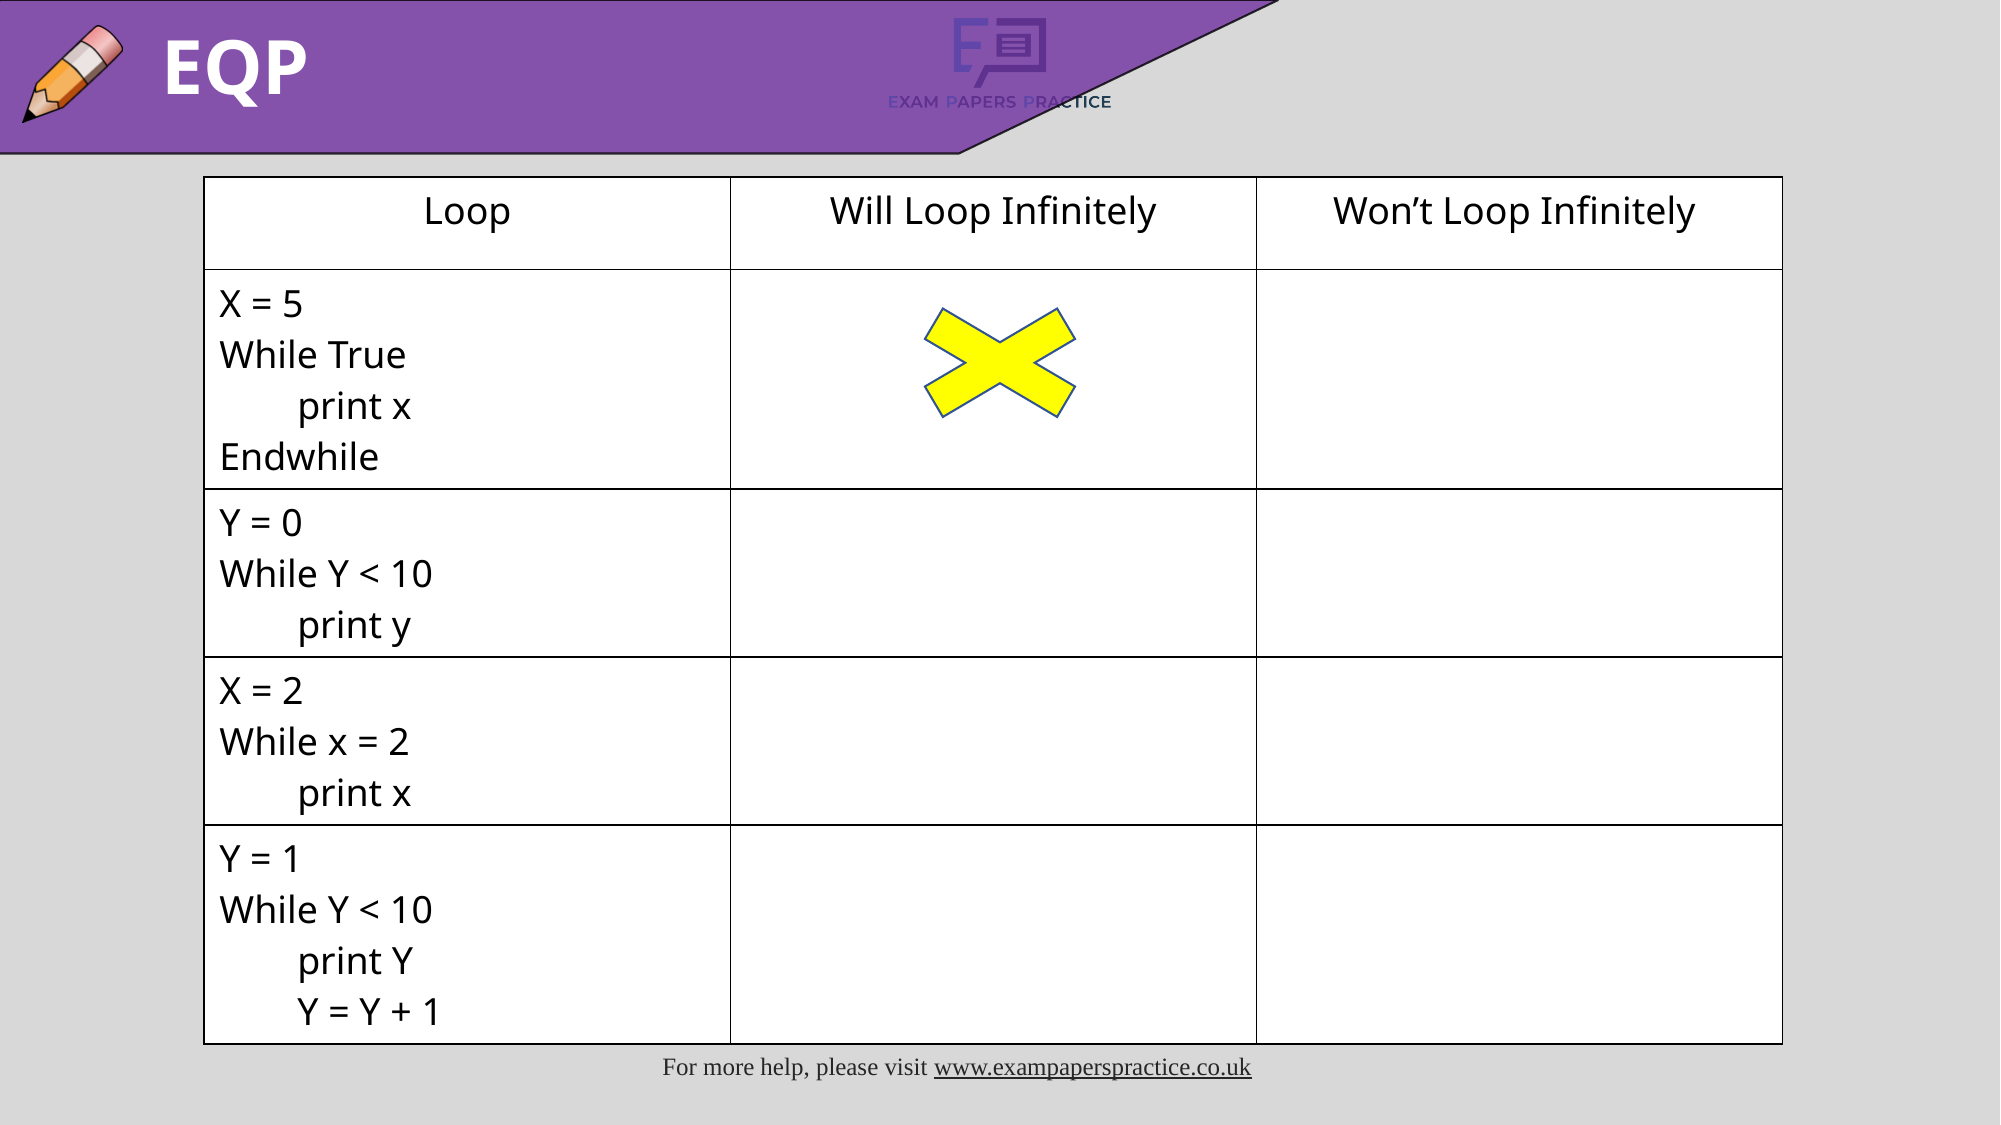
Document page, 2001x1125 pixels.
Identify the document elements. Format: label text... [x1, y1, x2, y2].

table_header Won’t Loop Infinitely [1257, 178, 1782, 269]
table_cell [1257, 826, 1782, 1043]
list EQP [146, 22, 960, 134]
table_cell X = 2 While x = 2 print x [205, 658, 730, 824]
table_cell [1257, 658, 1782, 824]
table_header Will Loop Infinitely [731, 178, 1256, 269]
table_cell Y = 1 While Y < 10 print Y Y = Y + 1 [205, 826, 730, 1043]
table_cell [731, 658, 1256, 824]
text_box [923, 307, 1077, 419]
table_cell [731, 490, 1256, 656]
table_cell [731, 270, 1256, 488]
table_cell [731, 826, 1256, 1043]
picture [22, 25, 123, 123]
table_cell [1257, 270, 1782, 488]
table_header Loop [205, 178, 730, 269]
table_cell X = 5 While True print x Endwhile [205, 270, 730, 488]
table_cell Y = 0 While Y < 10 print y [205, 490, 730, 656]
table_cell [1257, 490, 1782, 656]
